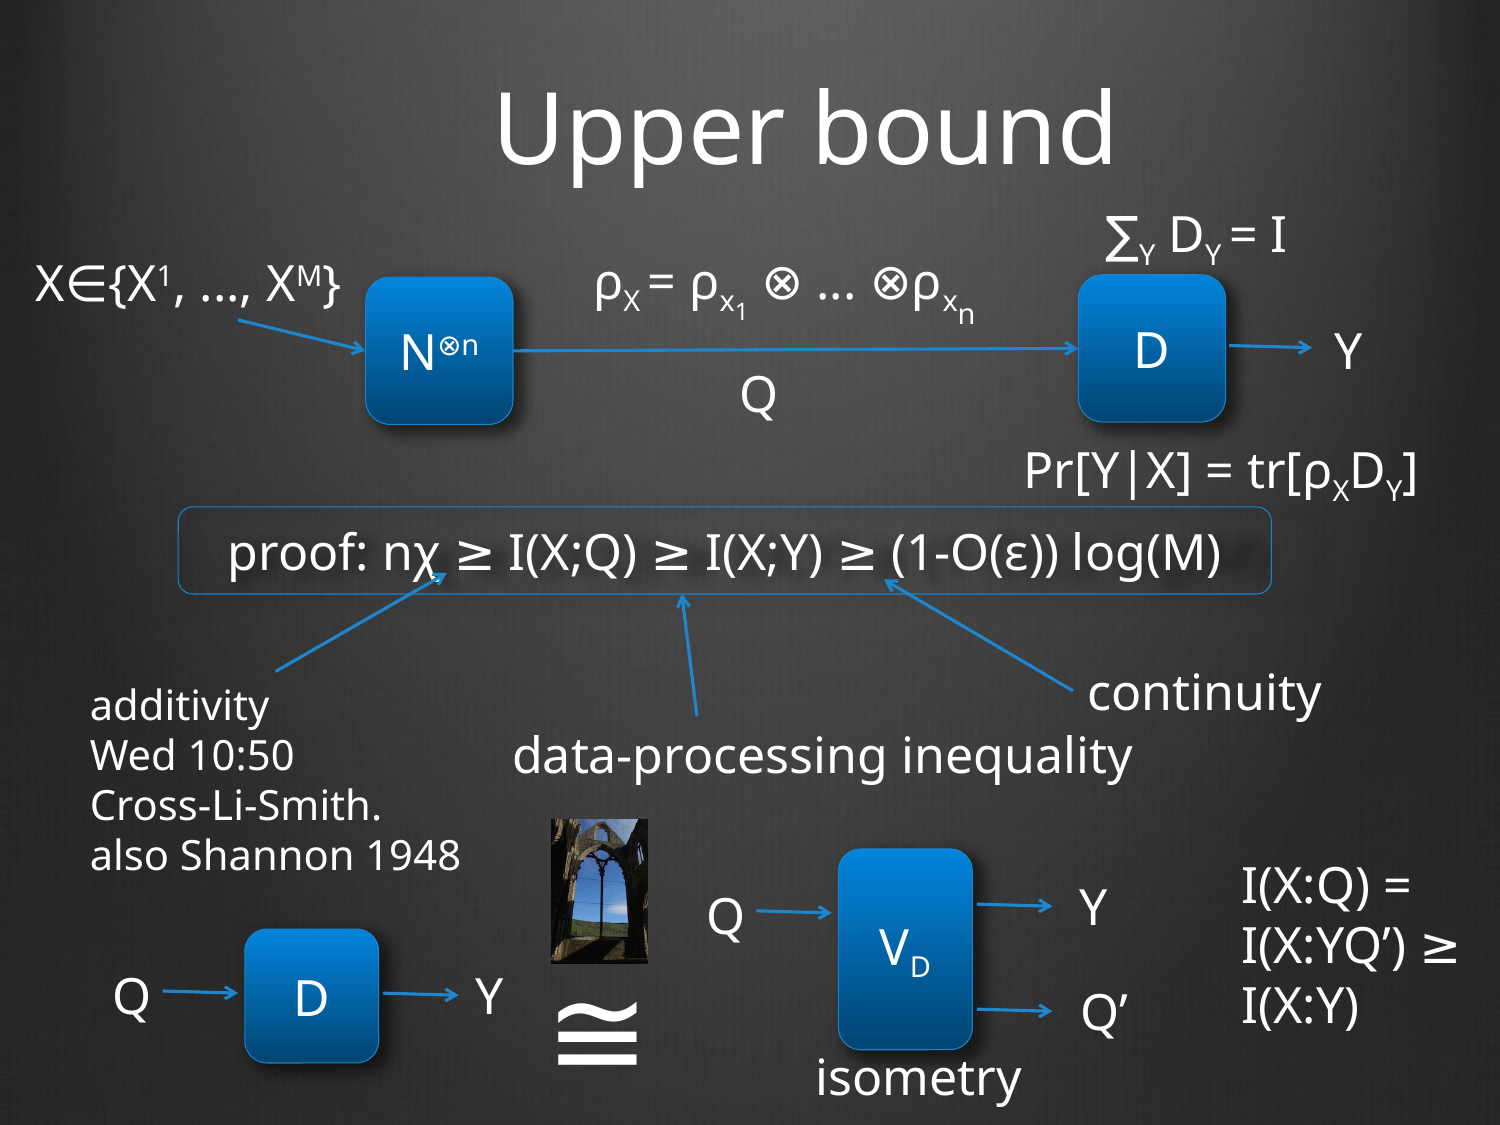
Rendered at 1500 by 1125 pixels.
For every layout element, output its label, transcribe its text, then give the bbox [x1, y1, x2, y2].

text_box ∑Y DY = I [1090, 195, 1303, 279]
text_box proof: nχ ≥ I(X;Q) ≥ I(X;Y) ≥ (1-O(ε)) log(M) [177, 506, 1272, 595]
text_box Pr[Y|X] = tr[ρXDY] [1008, 431, 1435, 515]
text_box D [1077, 277, 1227, 423]
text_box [97, 929, 520, 1063]
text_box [512, 593, 1133, 792]
text_box Y [1319, 312, 1378, 388]
text_box Q [724, 366, 794, 431]
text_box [883, 579, 1332, 730]
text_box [275, 572, 447, 672]
text_box additivity Wed 10:50 Cross-Li-Smith. also Shannon 1948 [75, 671, 477, 887]
text_box X∈{X1, ..., XM} [20, 244, 357, 319]
text_box ρX = ρx1 ⊗ ... ⊗ρxn [578, 241, 991, 338]
text_box N⊗n [365, 276, 514, 425]
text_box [238, 319, 366, 351]
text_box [551, 819, 1480, 1114]
title Upper bound [168, 7, 1444, 242]
